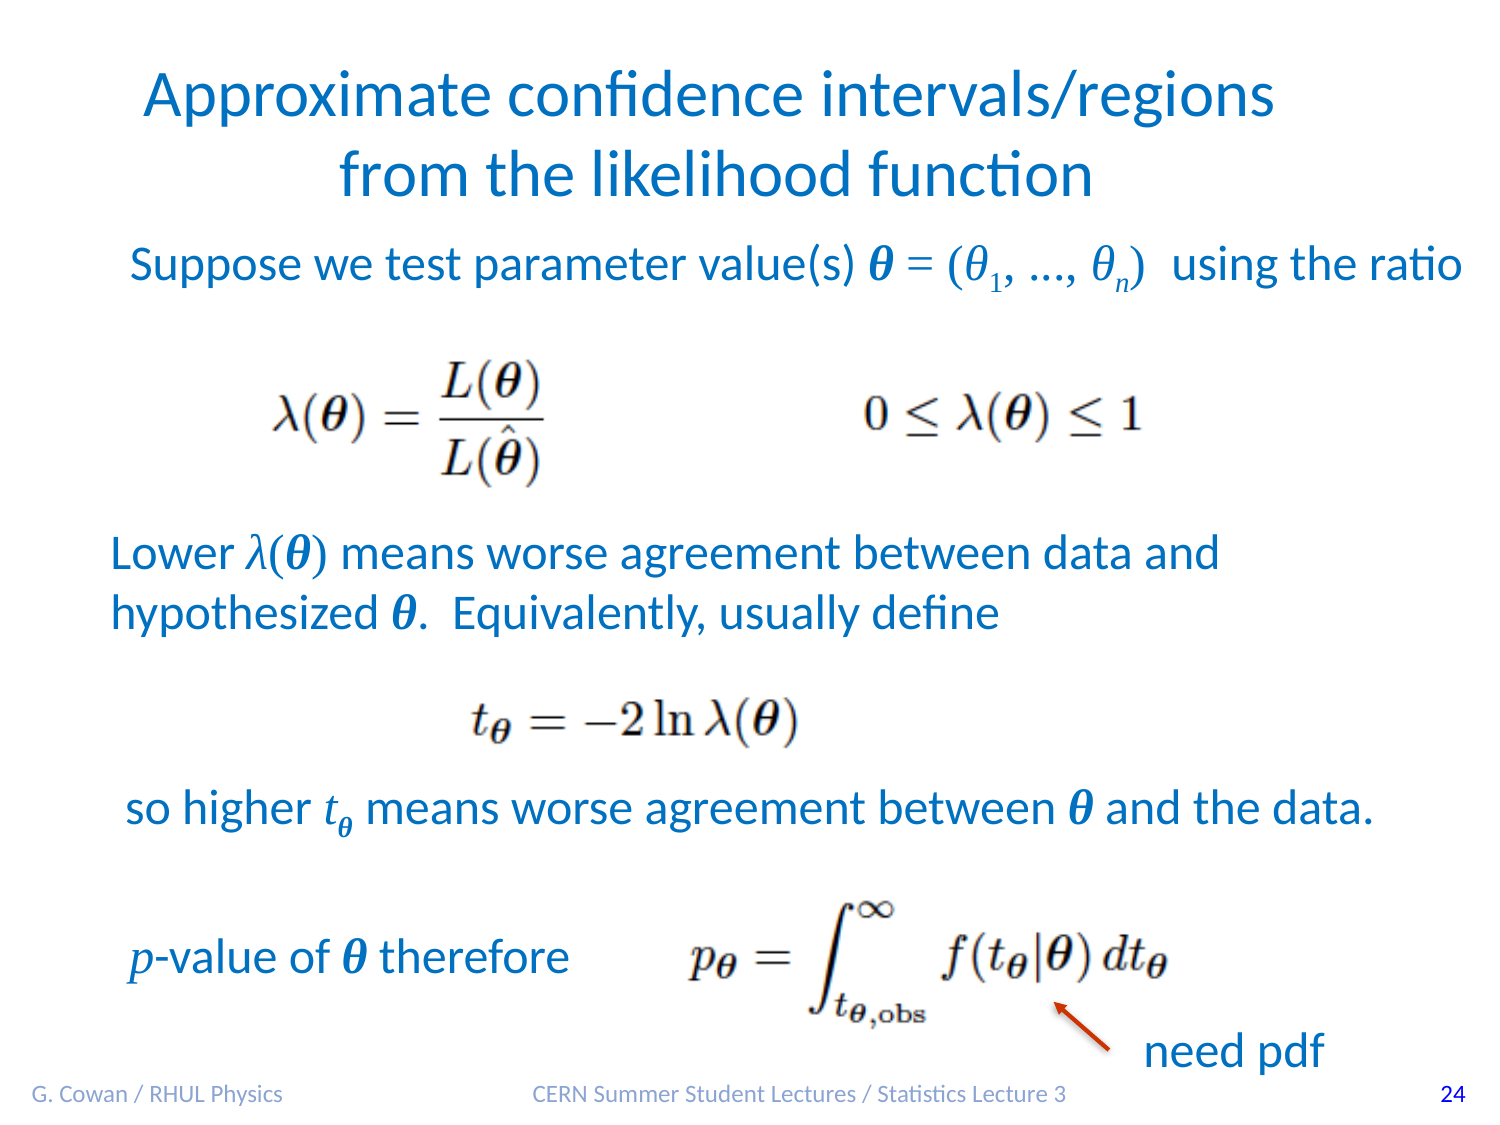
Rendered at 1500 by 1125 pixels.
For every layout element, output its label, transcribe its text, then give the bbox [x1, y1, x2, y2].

text_box Lower λ(θ) means worse agreement between data and hypothesized θ. Equivalently, usually define [95, 512, 1417, 647]
text_box so higher tθ means worse agreement between θ and the data. [110, 767, 1390, 851]
picture [250, 353, 564, 492]
picture [455, 677, 819, 762]
picture [842, 367, 1171, 462]
text_box Suppose we test parameter value(s) θ = (θ1, ..., θn) using the ratio [114, 222, 1478, 306]
slide_number G. Cowan / RHUL Physics [16, 1062, 338, 1123]
text_box Approximate confidence intervals/regions from the likelihood function [22, 42, 1412, 178]
text_box need pdf [1128, 1009, 1340, 1085]
picture [672, 891, 1181, 1043]
slide_number 24 [1262, 1062, 1481, 1123]
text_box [1053, 1001, 1110, 1051]
text_box p-value of θ therefore [114, 916, 597, 992]
footer CERN Summer Student Lectures / Statistics Lecture 3 [338, 1062, 1262, 1123]
